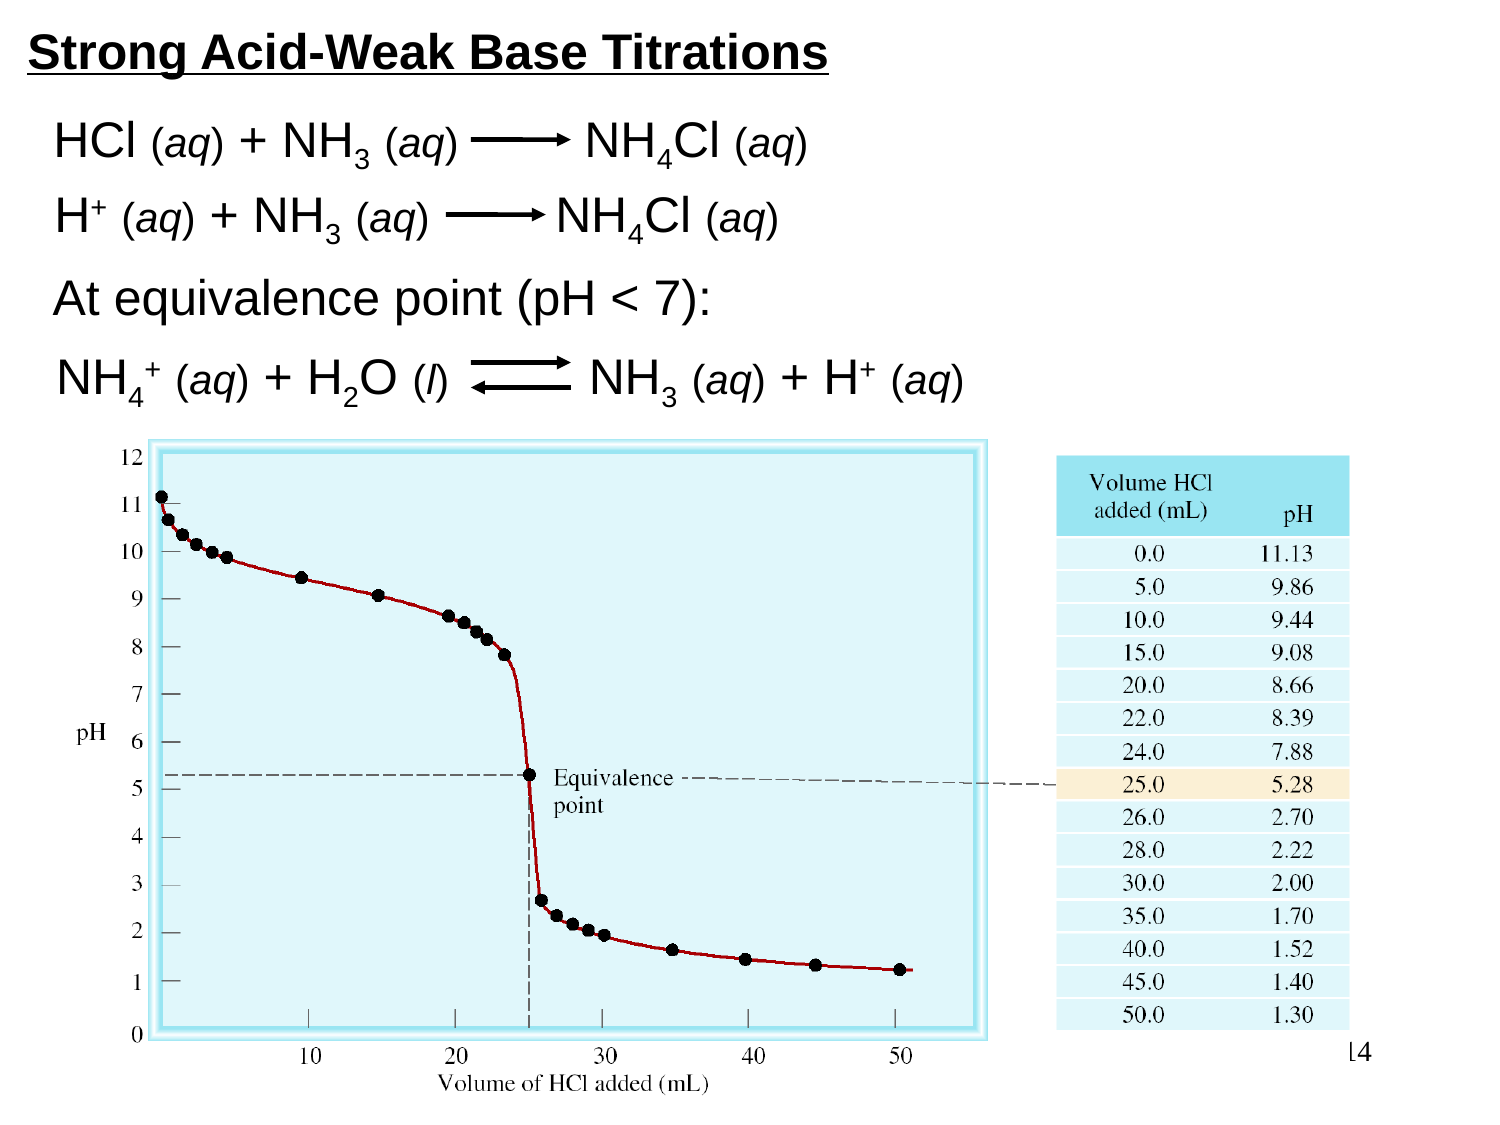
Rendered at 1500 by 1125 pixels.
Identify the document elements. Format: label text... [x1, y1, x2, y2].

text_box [37, 337, 985, 413]
picture [49, 433, 1351, 1101]
text_box Strong Acid-Weak Base Titrations [12, 12, 1438, 88]
text_box At equivalence point (pH < 7): [37, 258, 728, 333]
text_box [37, 99, 825, 176]
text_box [37, 174, 798, 251]
slide_number 14 [1354, 1024, 1388, 1101]
